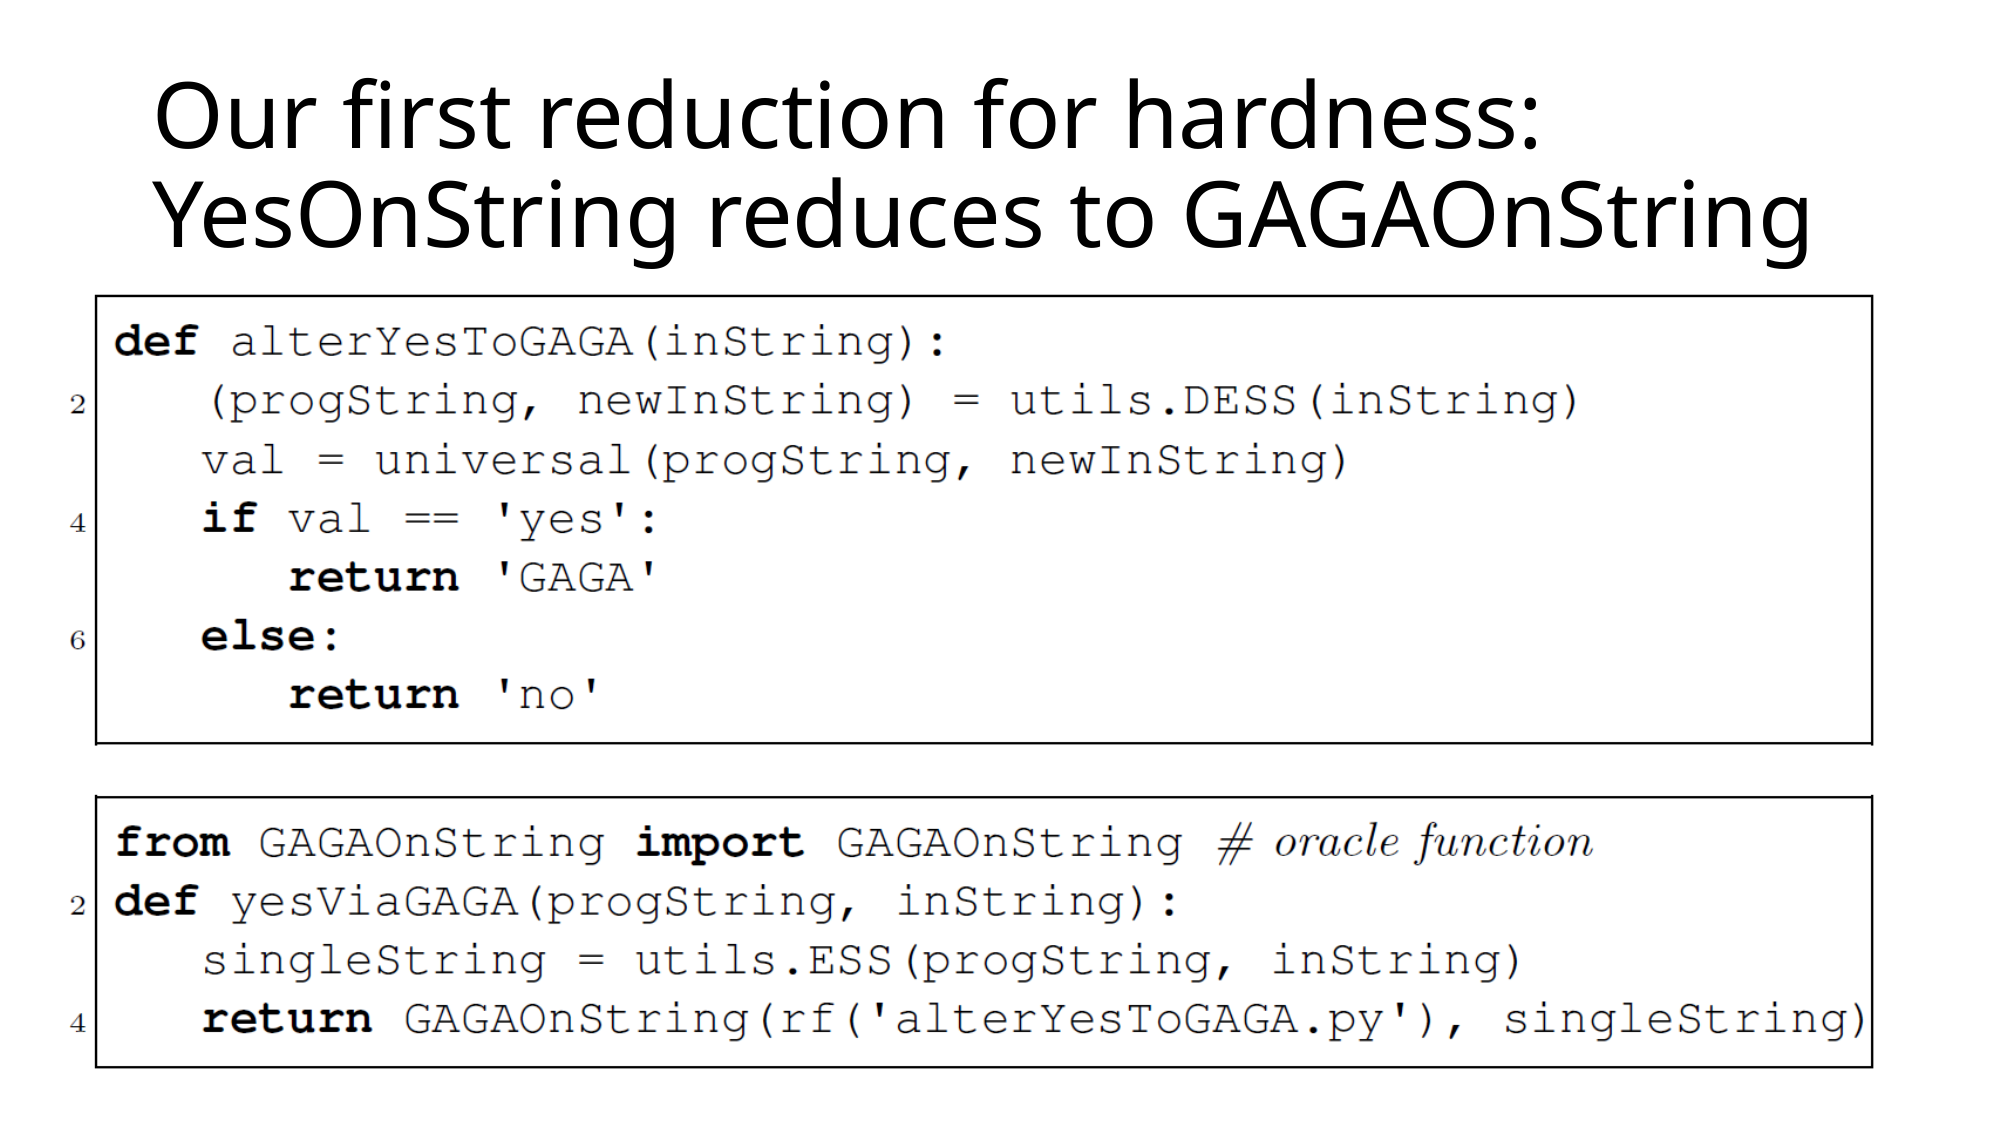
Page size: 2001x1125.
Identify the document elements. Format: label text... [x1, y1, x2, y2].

title Our first reduction for hardness: YesOnString reduces to GAGAOnString [137, 59, 1863, 278]
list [68, 289, 1891, 1099]
